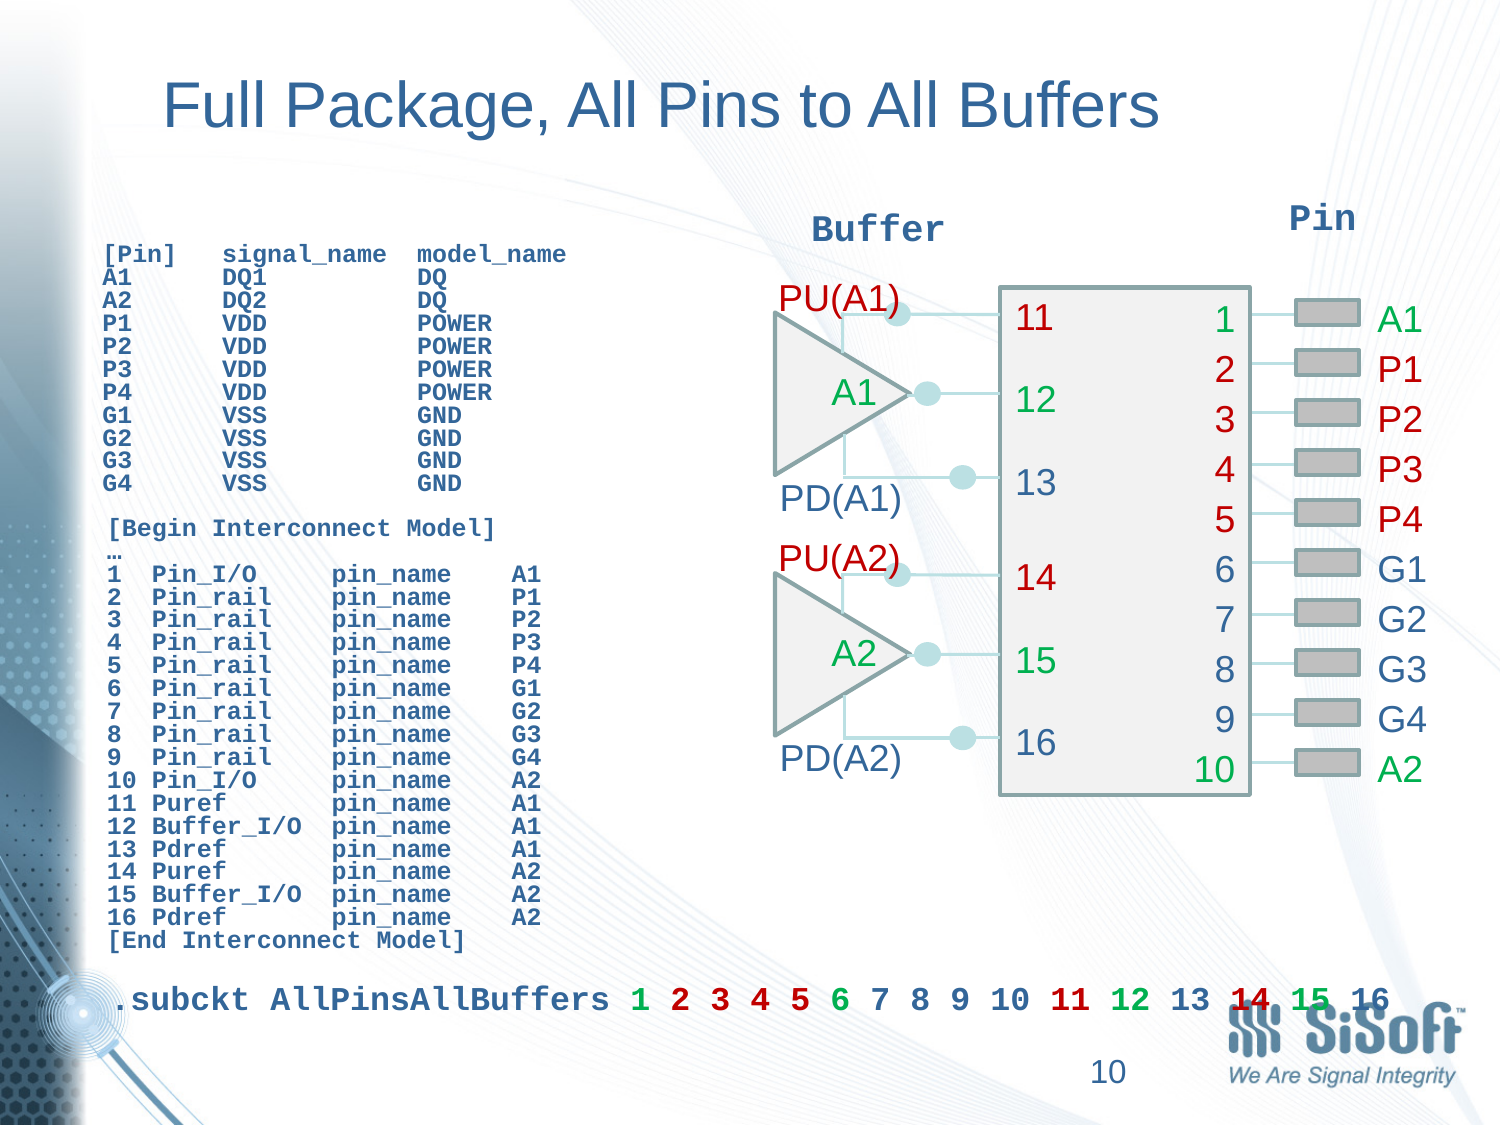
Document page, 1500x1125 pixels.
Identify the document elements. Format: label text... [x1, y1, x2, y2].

text_box 11 12 13 [1000, 285, 1072, 511]
text_box [1301, 348, 1361, 377]
text_box Buffer [796, 196, 961, 257]
text_box [1294, 748, 1361, 777]
text_box [1301, 448, 1361, 477]
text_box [762, 266, 975, 526]
slide_number 10 [1074, 1042, 1425, 1103]
picture [0, 0, 1500, 1125]
text_box Pin [1274, 185, 1372, 246]
text_box [1301, 698, 1361, 727]
text_box .subckt AllPinsAllBuffers 1 2 3 4 5 6 7 8 9 10 11 12 13 14 15 16 [95, 969, 1406, 1025]
text_box [Begin Interconnect Model] … 1 Pin_I/O pin_name A1 2 Pin_rail pin_name P1 3 Pin_rail pin_name P2 4 Pin_rail pin_name P3 5 Pin_rail pin_name P4 6 Pin_rail pin_name G1 7 Pin_rail pin_name G2 8 Pin_rail pin_name G3 9 Pin_rail pin_name G4 10 Pin_I/O pin_name A2 11 Puref pin_name A1 12 Buffer_I/O pin_name A1 13 Pdref pin_name A1 14 Puref pin_name A2 15 Buffer_I/O pin_name A2 16 Pdref pin_name A2 [End Interconnect Model] [92, 510, 705, 961]
text_box [1301, 498, 1361, 527]
text_box [1301, 648, 1361, 677]
text_box A1 P1 P2 P3 P4 G1 G2 G3 G4 A2 [1362, 287, 1450, 798]
text_box [Pin] signal_name model_name A1 DQ1 DQ A2 DQ2 DQ P1 VDD POWER P2 VDD POWER P3 VDD POWER P4 VDD POWER G1 VSS GND G2 VSS GND G3 VSS GND G4 VSS GND [87, 237, 700, 505]
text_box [762, 526, 975, 788]
text_box [998, 285, 1252, 797]
text_box [1301, 548, 1361, 577]
text_box 1 2 3 4 5 6 7 8 9 10 [1174, 287, 1250, 798]
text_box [1241, 313, 1297, 763]
text_box [1294, 298, 1361, 327]
text_box [1301, 398, 1361, 427]
title Full Package, All Pins to All Buffers [147, 26, 1298, 177]
text_box [1301, 598, 1361, 627]
text_box 14 15 16 [1000, 545, 1072, 771]
